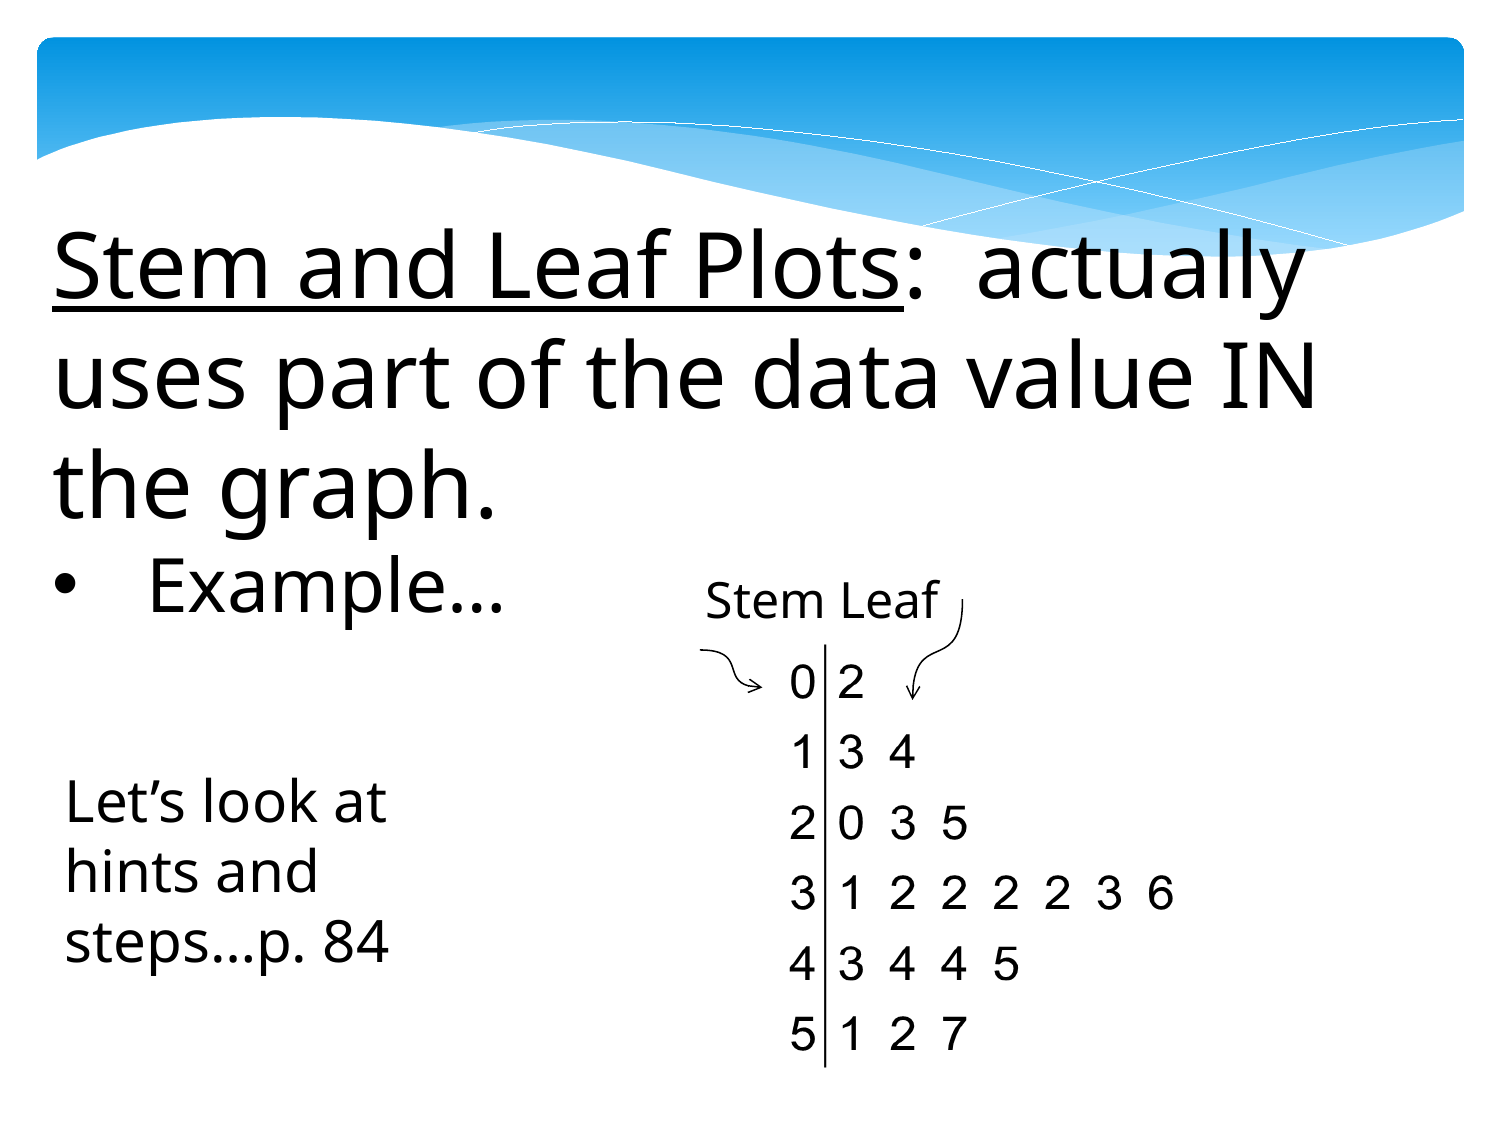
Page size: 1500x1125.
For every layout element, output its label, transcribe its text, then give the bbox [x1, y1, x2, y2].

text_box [886, 624, 989, 675]
text_box Stem and Leaf Plots: actually uses part of the data value IN the graph. Example… [37, 199, 1388, 635]
text_box Stem Leaf [691, 561, 954, 637]
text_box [699, 649, 763, 688]
text_box Let’s look at hints and steps…p. 84 [50, 756, 463, 982]
picture [774, 638, 1188, 1090]
